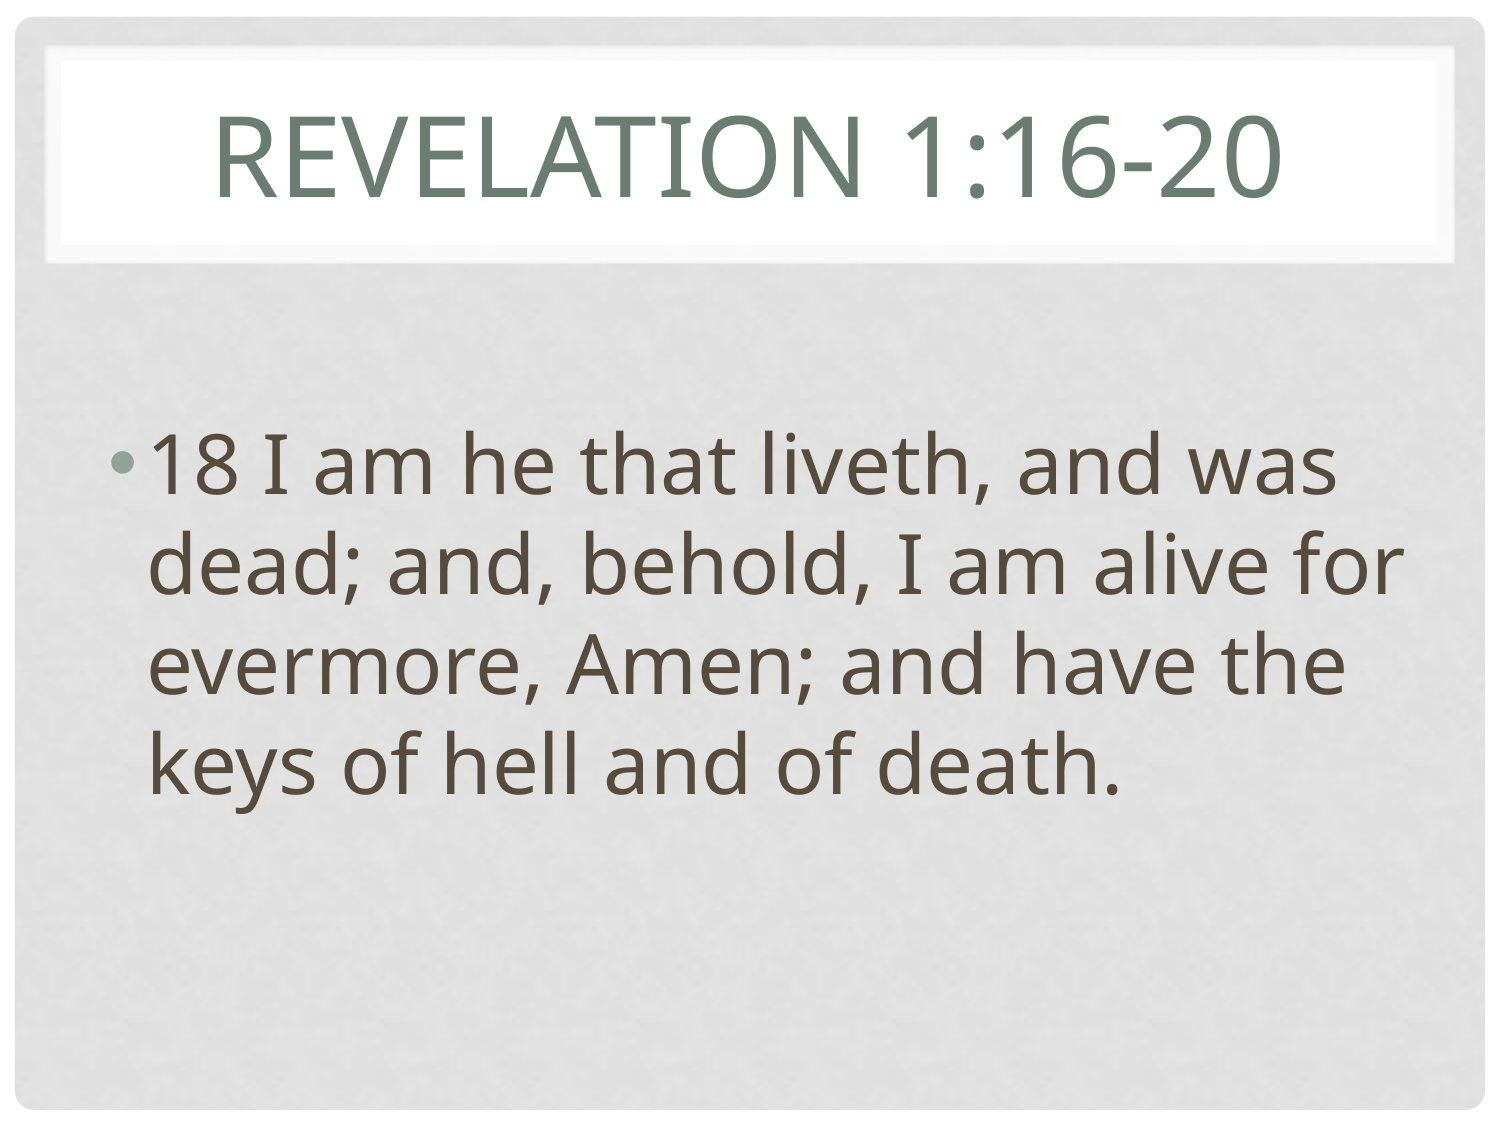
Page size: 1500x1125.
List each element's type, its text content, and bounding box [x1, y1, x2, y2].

list 18 I am he that liveth, and was dead; and, behold, I am alive for evermore, Amen; and have the keys of hell and of death. [75, 287, 1425, 1005]
title Revelation 1:16-20 [69, 66, 1425, 238]
